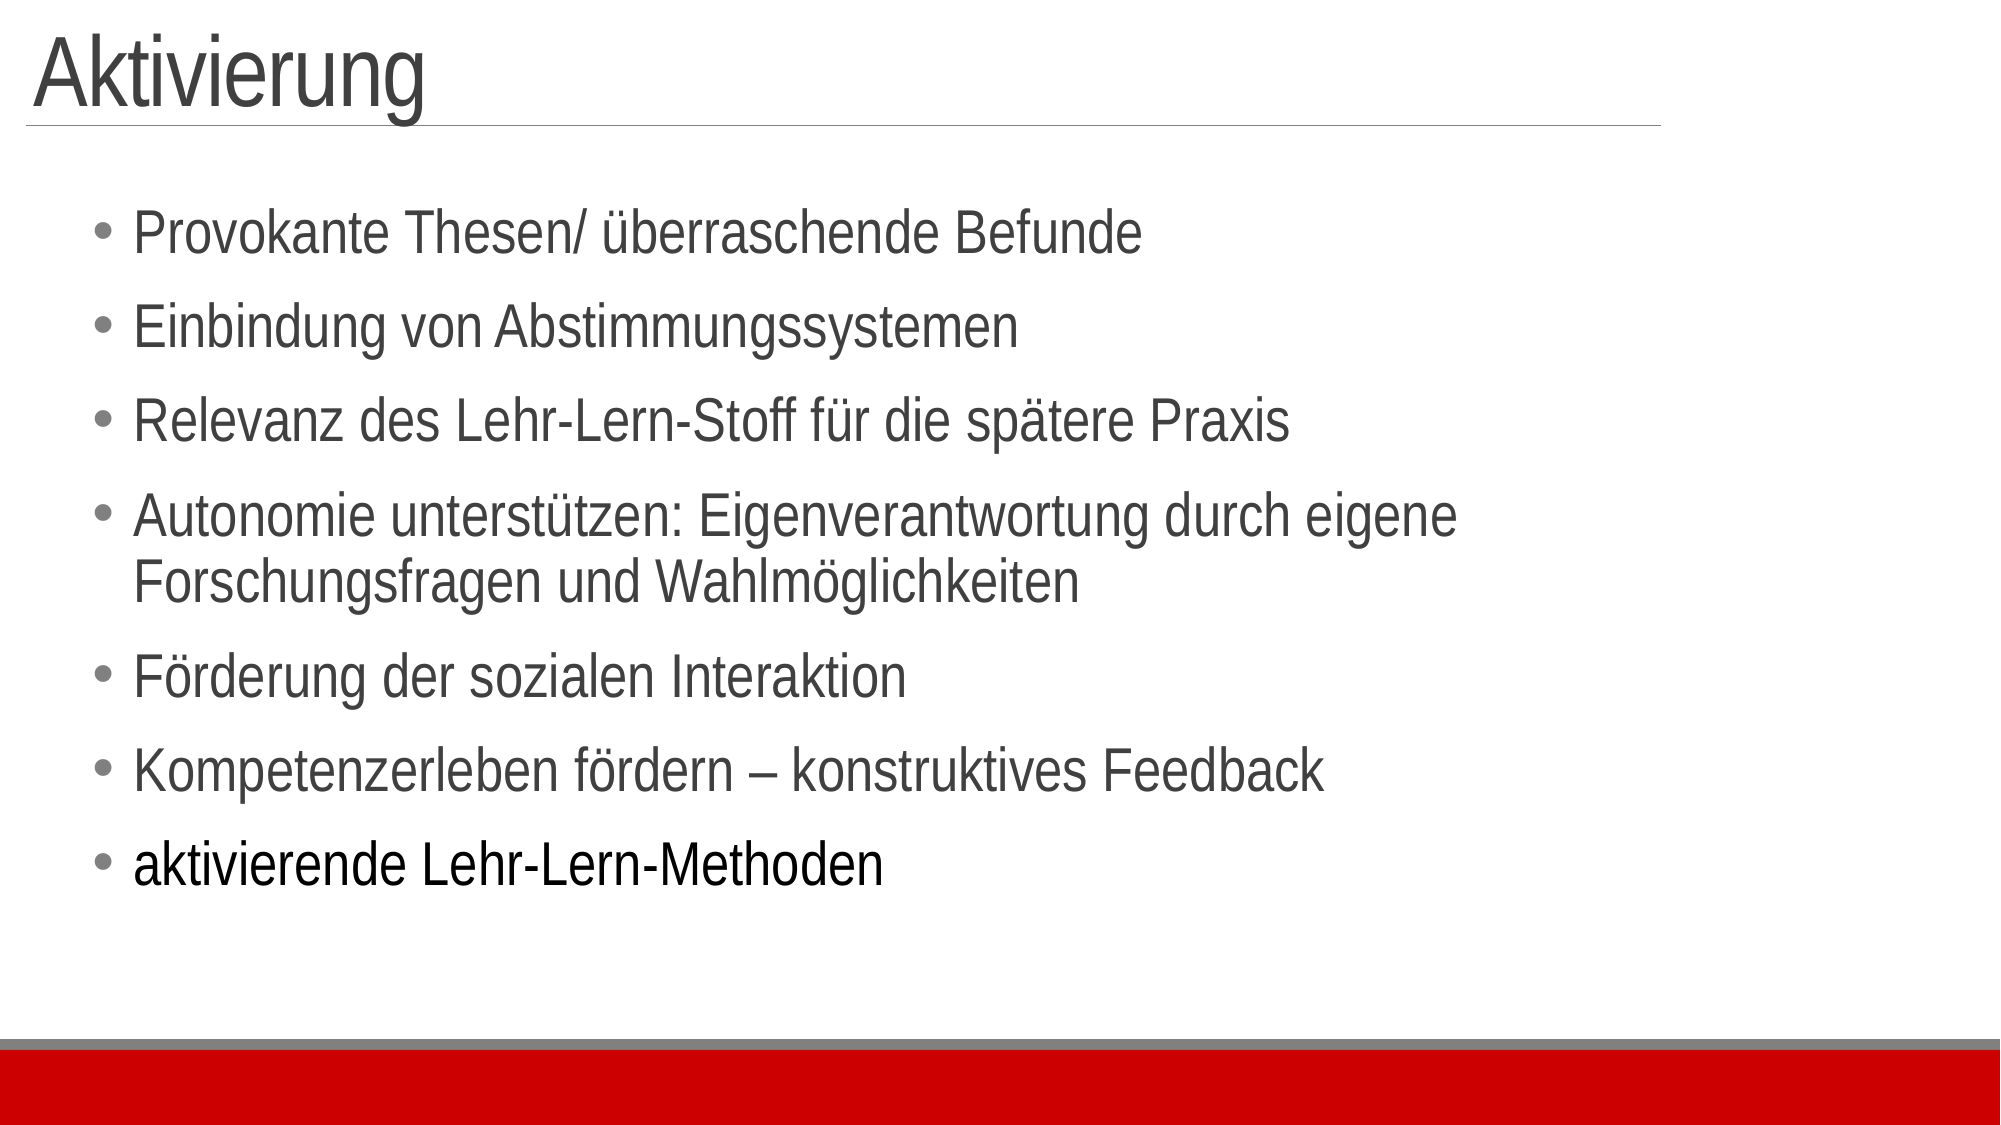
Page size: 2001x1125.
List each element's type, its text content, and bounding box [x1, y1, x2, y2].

list Provokante Thesen/ überraschende Befunde Einbindung von Abstimmungssystemen Relevanz des Lehr-Lern-Stoff für die spätere Praxis Autonomie unterstützen: Eigenverantwortung durch eigene Forschungsfragen und Wahlmöglichkeiten Förderung der sozialen Interaktion Kompetenzerleben fördern – konstruktives Feedback aktivierende Lehr-Lern-Methoden [36, 192, 1862, 907]
title Aktivierung [18, 26, 593, 135]
